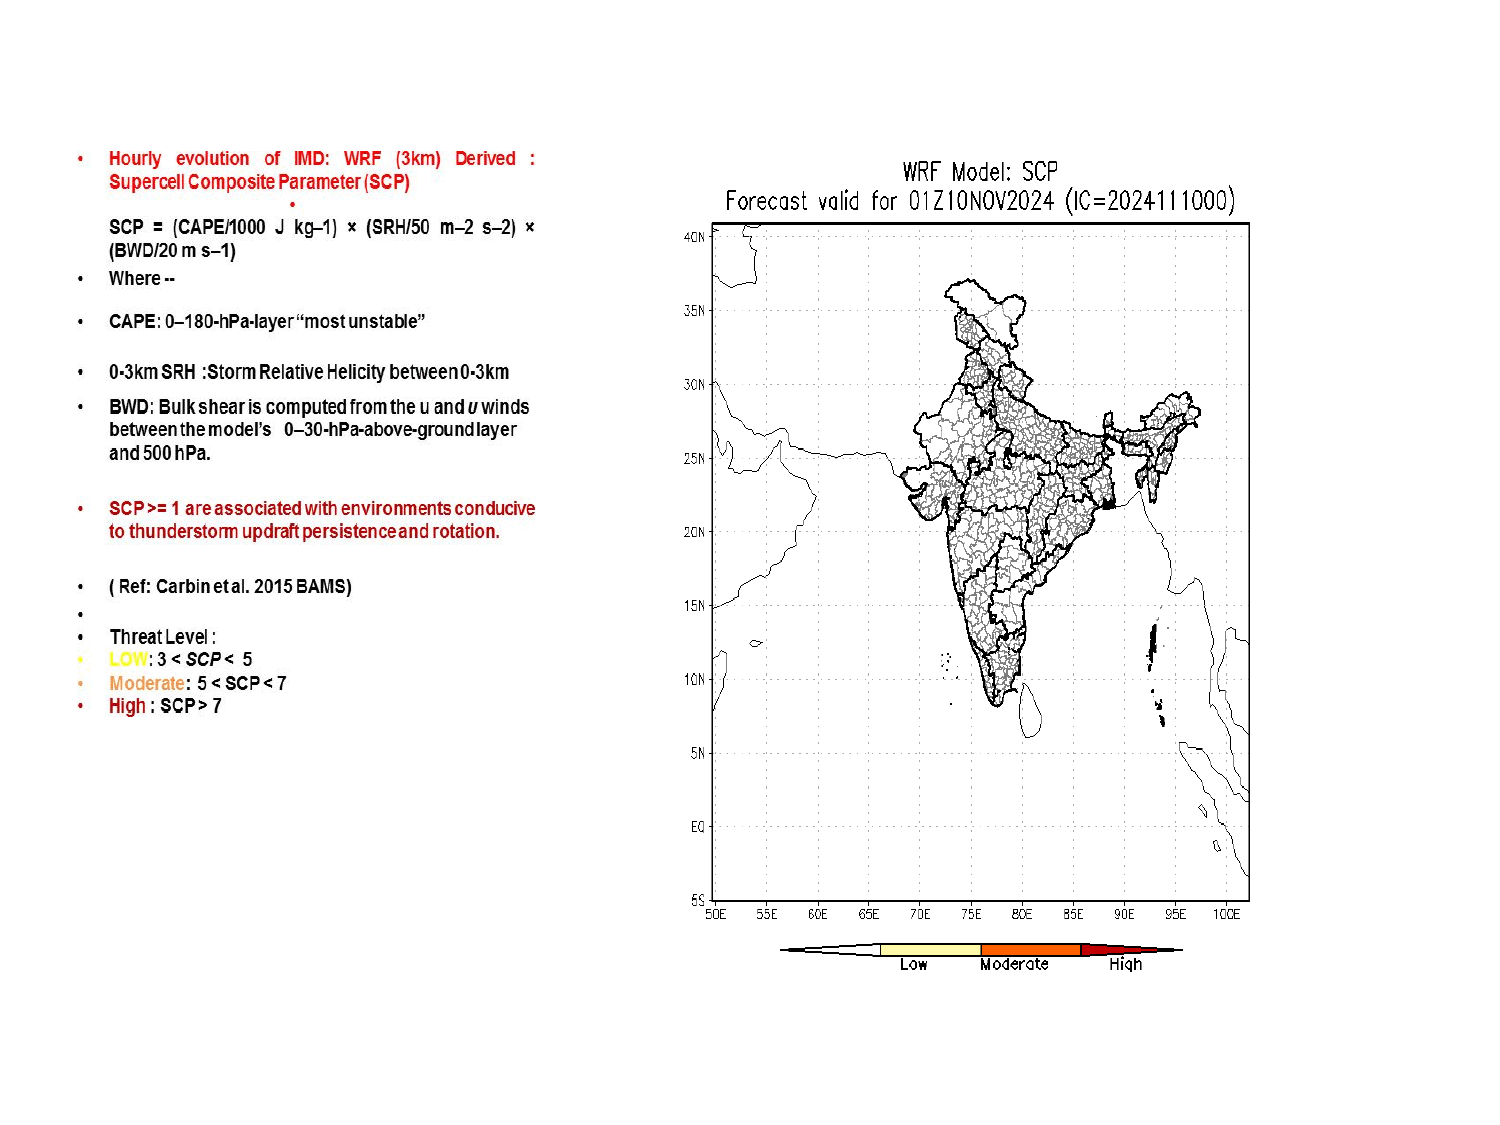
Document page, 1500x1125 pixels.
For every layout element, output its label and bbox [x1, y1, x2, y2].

picture [74, 149, 1426, 976]
